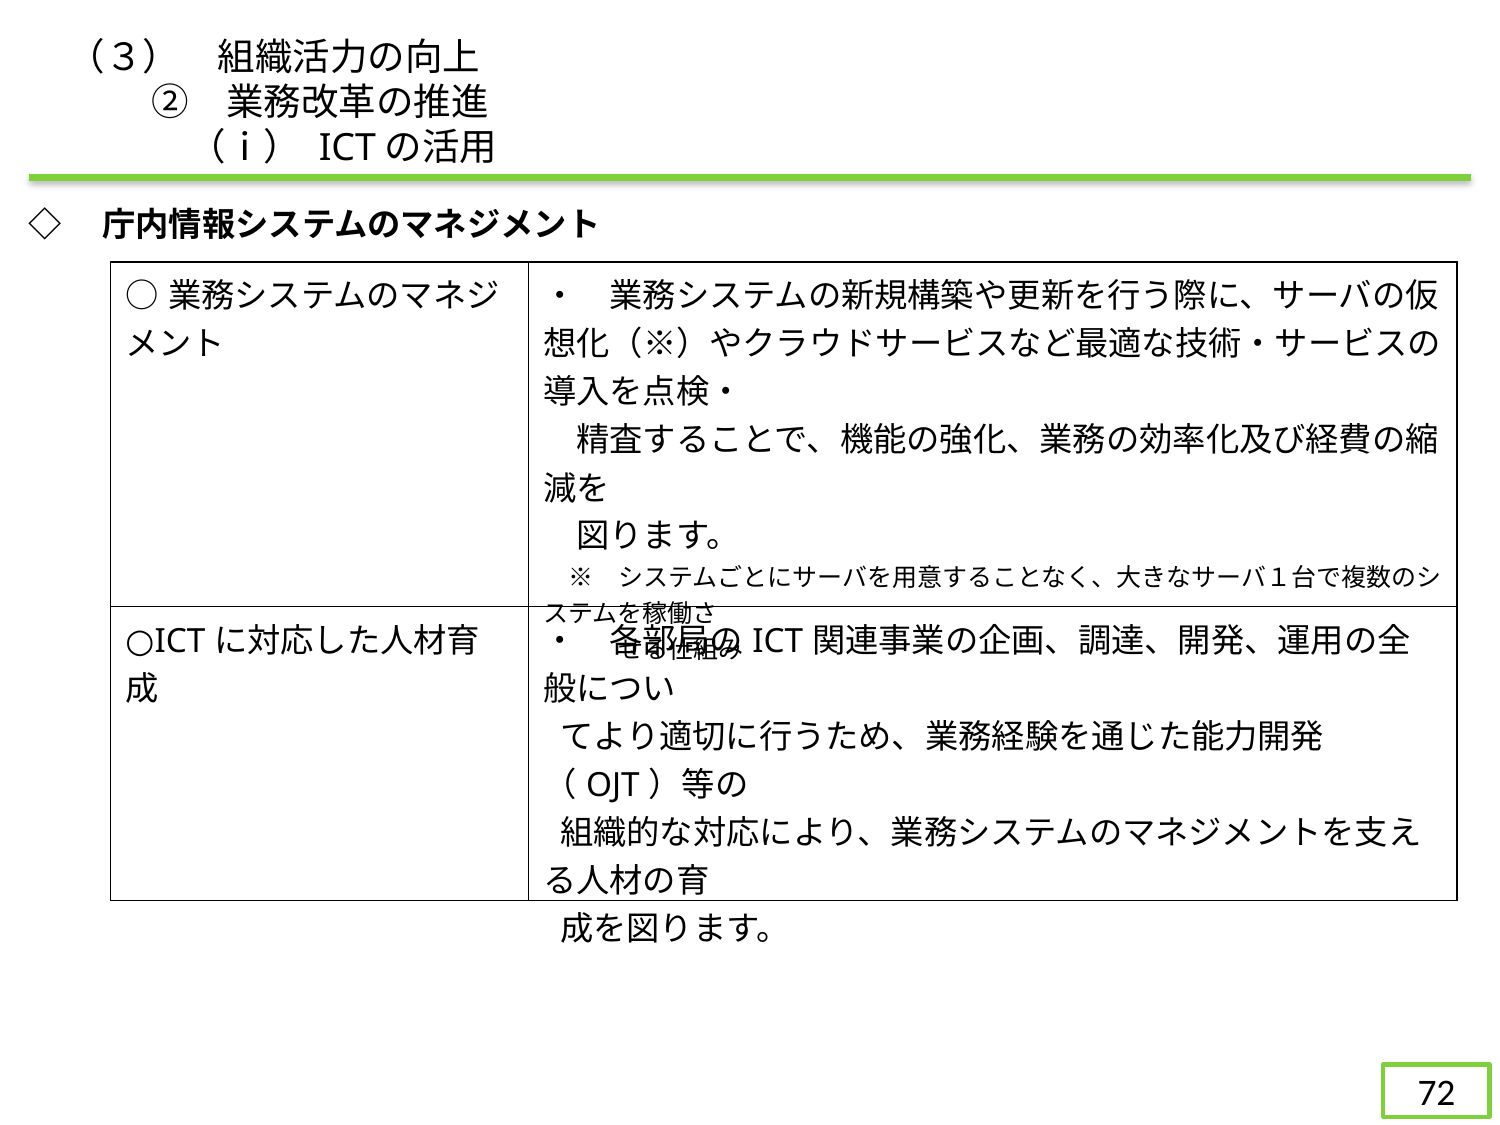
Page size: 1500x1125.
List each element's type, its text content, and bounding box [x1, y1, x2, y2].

table_header ○業務システムのマネジメント [111, 263, 528, 606]
text_box 71 [1381, 1062, 1492, 1119]
text_box [19, 609, 1498, 909]
table_cell ○ICTに対応した人材育成 [111, 607, 528, 900]
table_header ・ 業務システムの新規構築や更新を行う際に、サーバの仮想化（※）やクラウドサービスなど最適な技術・サービスの導入を点検・ 精査することで、機能の強化、業務の効率化及び経費の縮減を 図ります。 ※ システムごとにサーバを用意することなく、大きなサーバ１台で複数のシステムを稼働さ せる仕組み [529, 263, 1456, 606]
text_box （３） 組織活力の向上 ② 業務改革の推進 （ⅰ） ICTの活用 [53, 26, 1437, 176]
text_box ◇ 庁内情報システムのマネジメント [13, 196, 616, 251]
table_cell ・ 各部局のICT関連事業の企画、調達、開発、運用の全般につい てより適切に行うため、業務経験を通じた能力開発（OJT）等の 組織的な対応により、業務システムのマネジメントを支える人材の育 成を図ります。 [529, 607, 1456, 900]
